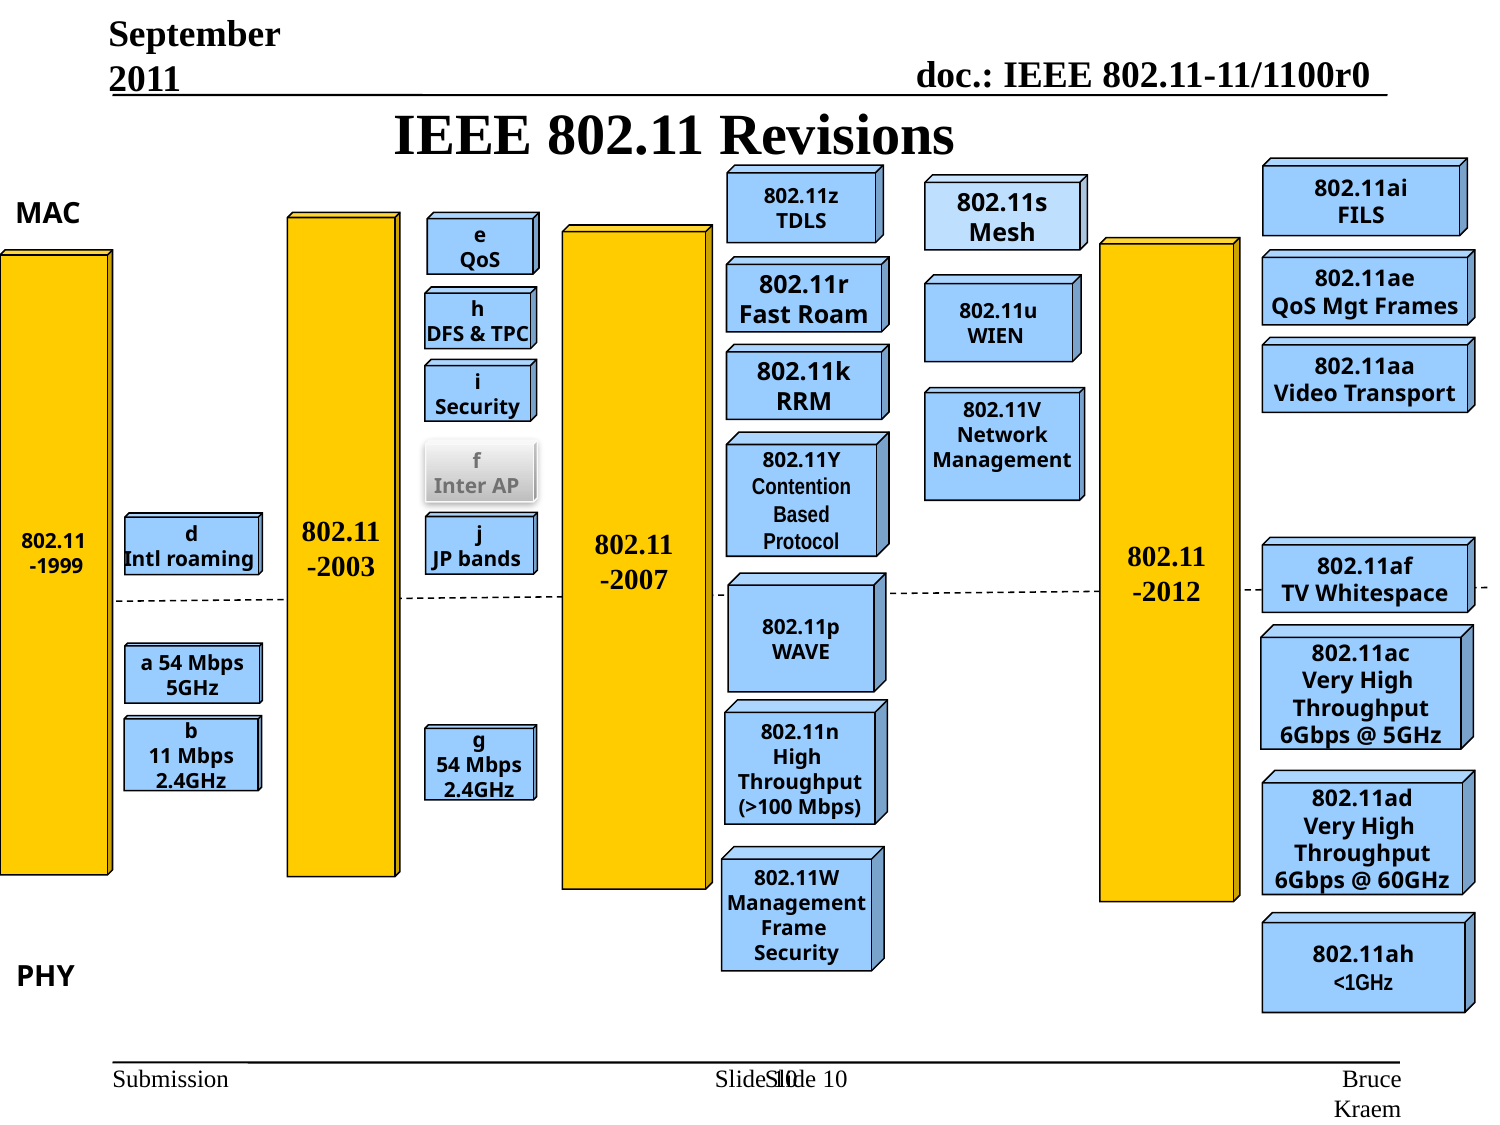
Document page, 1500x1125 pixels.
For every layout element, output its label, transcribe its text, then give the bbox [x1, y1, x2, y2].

text_box j JP bands [425, 512, 538, 575]
footer Graham Smith (DSP Group) [124, 513, 261, 517]
title TGae September 2011 Summary [1100, 237, 1239, 243]
text_box 802.11 -2007 [562, 224, 713, 890]
text_box 802.11 -2003 [287, 212, 400, 877]
text_box 802.11W Management Frame Security [721, 846, 885, 971]
title TGad – September Meeting Goals [728, 573, 885, 585]
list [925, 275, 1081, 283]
slide_number Slide 10 [712, 1062, 800, 1093]
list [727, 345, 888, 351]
text_box 802.11ae QoS Mgt Frames [1262, 249, 1475, 325]
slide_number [727, 433, 888, 444]
text_box i Security [424, 359, 537, 422]
footer [1262, 250, 1474, 257]
title IEEE 802.11aa – Okinawa [925, 175, 1087, 182]
slide_number Slide 17 [725, 700, 887, 712]
text_box g 54 Mbps 2.4GHz [424, 724, 537, 800]
title IEEE 802.11 Revisions [37, 87, 1313, 176]
footer David Halasz, OakTree Wireless [427, 212, 538, 218]
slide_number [1263, 338, 1474, 344]
text_box 802.11r Fast Roam [726, 256, 890, 332]
footer Bruce Kraemer (Marvell) [1325, 1062, 1402, 1093]
text_box 802.11u WIEN [924, 274, 1082, 362]
text_box b 11 Mbps 2.4GHz [124, 715, 262, 791]
text_box 802.11ah <1GHz [1262, 912, 1475, 1013]
text_box 802.11ac Very High Throughput 6Gbps @ 5GHz [1260, 624, 1474, 750]
text_box 802.11 -2012 [1099, 237, 1240, 902]
text_box 802.11p WAVE [728, 573, 886, 692]
text_box [726, 257, 888, 264]
text_box h DFS & TPC [424, 287, 537, 349]
text_box 802.11V Network Management [924, 387, 1085, 501]
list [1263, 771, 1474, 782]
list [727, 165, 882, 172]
title IEEE 802.11ac – September 2011 [721, 847, 883, 859]
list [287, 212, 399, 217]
text_box PHY [1, 949, 91, 1000]
slide_number Slide 20 [1262, 912, 1474, 922]
text_box 802.11z TDLS [727, 165, 884, 243]
text_box 802.11Y Contention Based Protocol [726, 432, 890, 557]
title TGaf – Meeting Goals September 2011 [1263, 158, 1466, 165]
text_box 802.11af TV Whitespace [1262, 537, 1475, 613]
text_box a 54 Mbps 5GHz [124, 643, 263, 704]
text_box 802.11s Mesh [924, 174, 1088, 250]
text_box d Intl roaming [124, 513, 263, 575]
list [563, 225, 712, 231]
text_box 802.11n High Throughput (>100 Mbps) [724, 699, 888, 825]
slide_number Slide 21 [425, 359, 536, 365]
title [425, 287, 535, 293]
text_box 802.11aa Video Transport [1262, 337, 1475, 413]
slide_number Slide 16 [925, 387, 1084, 392]
text_box 802.11 -1999 [0, 249, 113, 875]
title IEEE 802.11ah Snapshot - September [1263, 538, 1474, 544]
text_box Slide 20 [1261, 625, 1473, 637]
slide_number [108, 54, 366, 100]
text_box 802.11ad Very High Throughput 6Gbps @ 60GHz [1262, 770, 1475, 895]
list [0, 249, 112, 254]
text_box f Inter AP [424, 439, 539, 503]
text_box MAC [0, 187, 96, 238]
text_box e QoS [427, 212, 539, 275]
text_box 802.11k RRM [726, 344, 890, 420]
text_box Slide 10 [800, 1062, 888, 1093]
